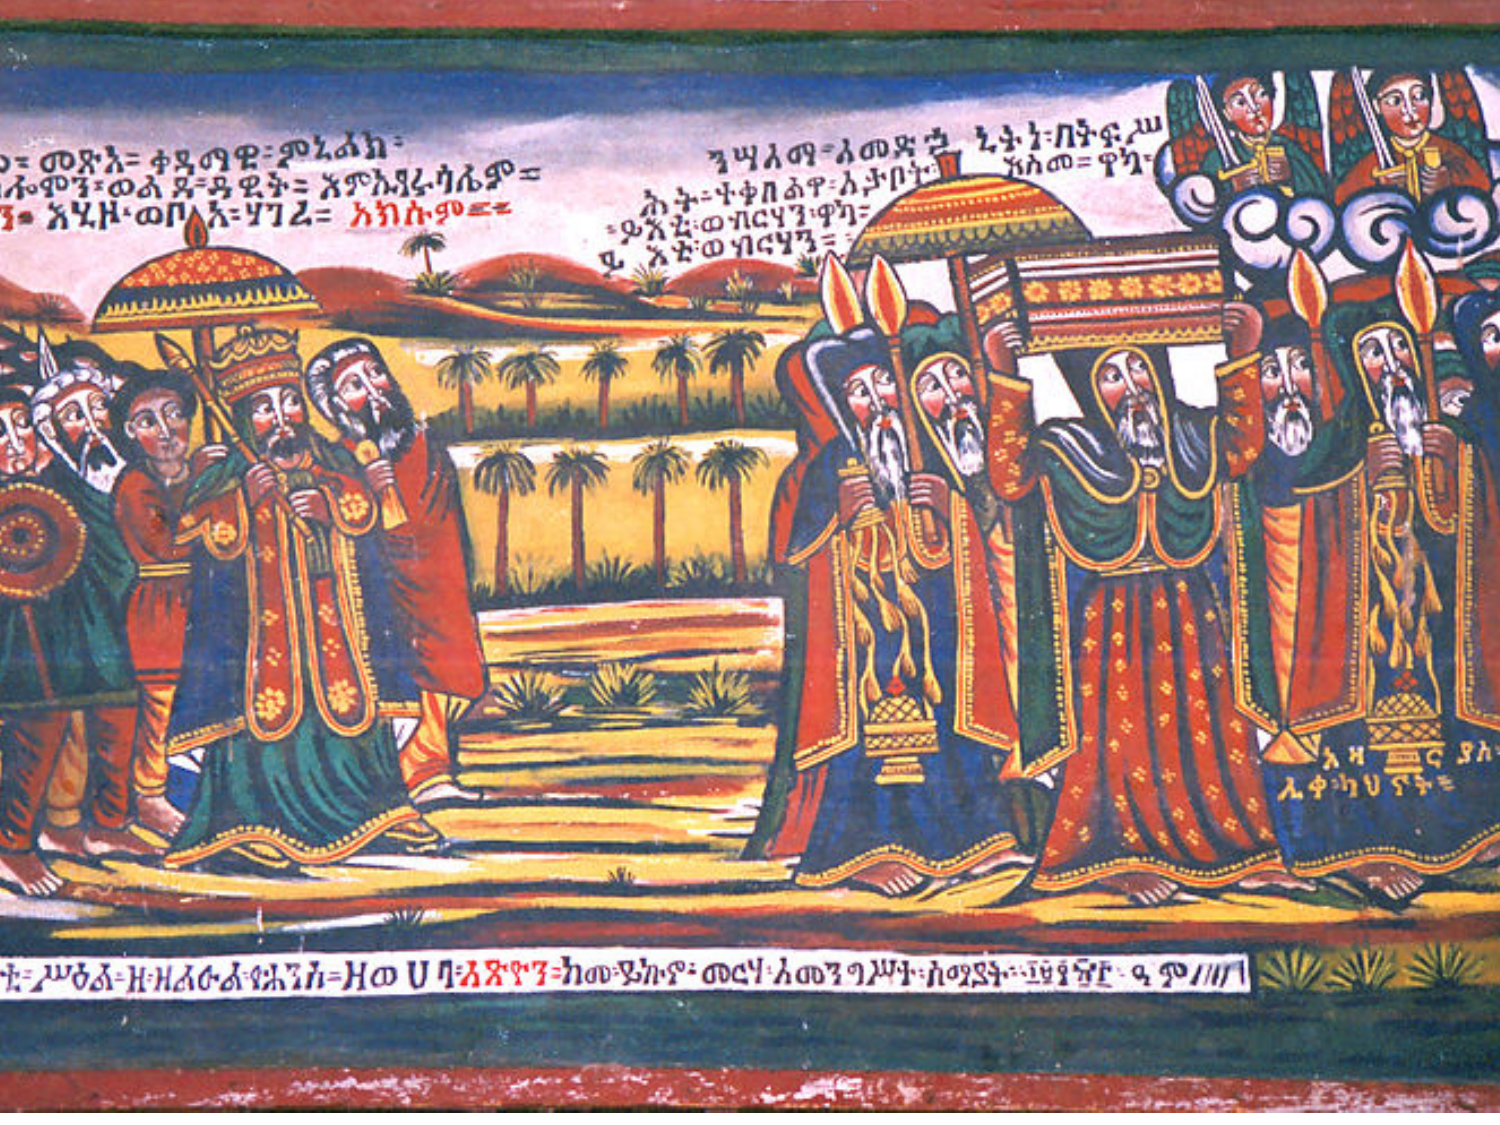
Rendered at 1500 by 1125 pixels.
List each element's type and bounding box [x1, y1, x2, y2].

list [0, 0, 1500, 1113]
